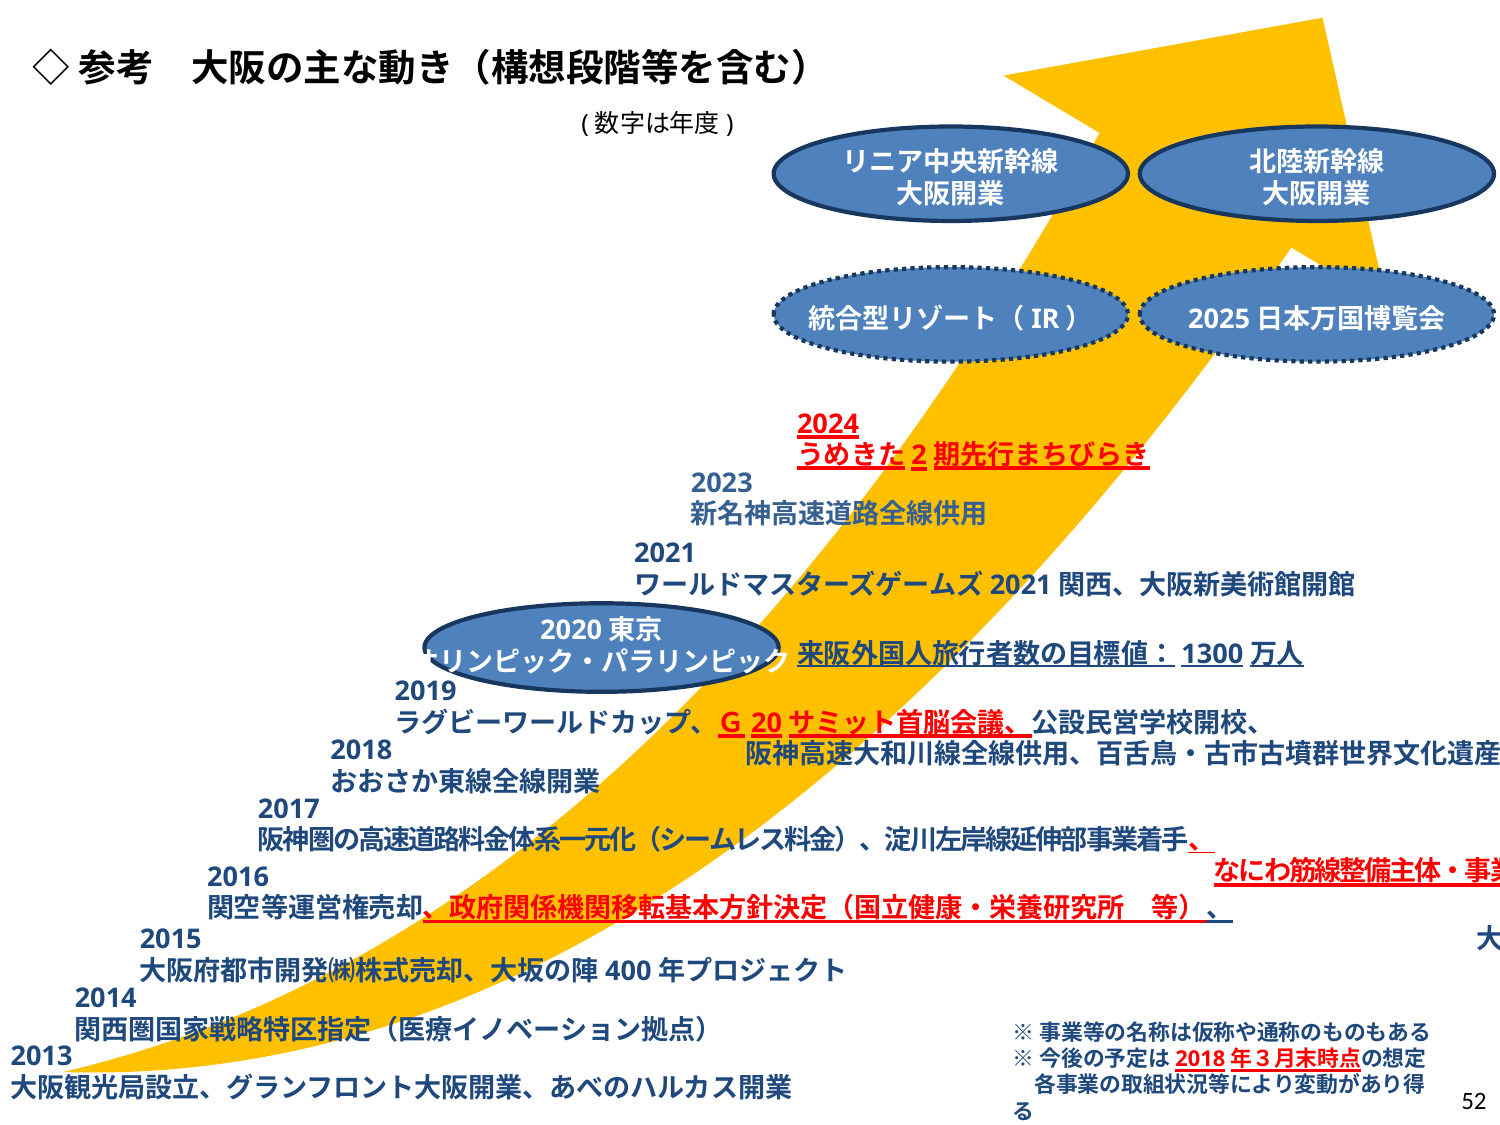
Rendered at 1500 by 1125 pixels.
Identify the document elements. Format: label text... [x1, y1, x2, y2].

text_box 2016 関空等運営権売却、政府関係機関移転基本方針決定（国立健康・栄養研究所 等）、 大阪国際がんセンター開院 [205, 861, 1032, 953]
text_box 2014 関西圏国家戦略特区指定（医療イノベーション拠点） [73, 982, 195, 1045]
text_box 北陸新幹線 大阪開業 [1137, 124, 1497, 224]
text_box 2017 阪神圏の高速道路料金体系一元化（シームレス料金）、淀川左岸線延伸部事業着手、 なにわ筋線整備主体・事業スキーム府市意思決定 [256, 815, 1500, 895]
text_box 2019 ラグビーワールドカップ、Ｇ20サミット首脳会議、公設民営学校開校、 阪神高速大和川線全線供用、百舌鳥・古市古墳群世界文化遺産登録 [392, 690, 515, 753]
text_box 2018 おおさか東線全線開業 [328, 734, 451, 797]
text_box ※事業等の名称は仮称や通称のものもある ※今後の予定は2018年３月末時点の想定 各事業の取組状況等により変動があり得る [998, 1011, 1459, 1125]
text_box リニア中央新幹線 大阪開業 [771, 124, 1131, 224]
text_box 2023 新名神高速道路全線供用 [689, 466, 811, 529]
text_box 52 [1376, 1069, 1500, 1125]
text_box 来阪外国人旅行者数の目標値：1300万人 [795, 621, 917, 685]
text_box 2024 うめきた2期先行まちびらき [795, 407, 917, 470]
text_box ◇参考 大阪の主な動き（構想段階等を含む） [17, 31, 925, 102]
text_box 2013 大阪観光局設立、グランフロント大阪開業、あべのハルカス開業 [9, 1040, 131, 1103]
text_box [129, 952, 564, 1072]
text_box (数字は年度) [551, 100, 764, 145]
text_box 2021 ワールドマスターズゲームズ2021関西、大阪新美術館開館 [632, 537, 754, 600]
text_box 統合型リゾート（IR） [771, 265, 1130, 364]
text_box 2025日本万国博覧会 [1137, 265, 1497, 364]
text_box [562, 17, 1379, 816]
text_box 2020東京 オリンピック・パラリンピック [422, 601, 781, 694]
text_box 2015 大阪府都市開発㈱株式売却、大坂の陣400年プロジェクト [138, 922, 260, 986]
